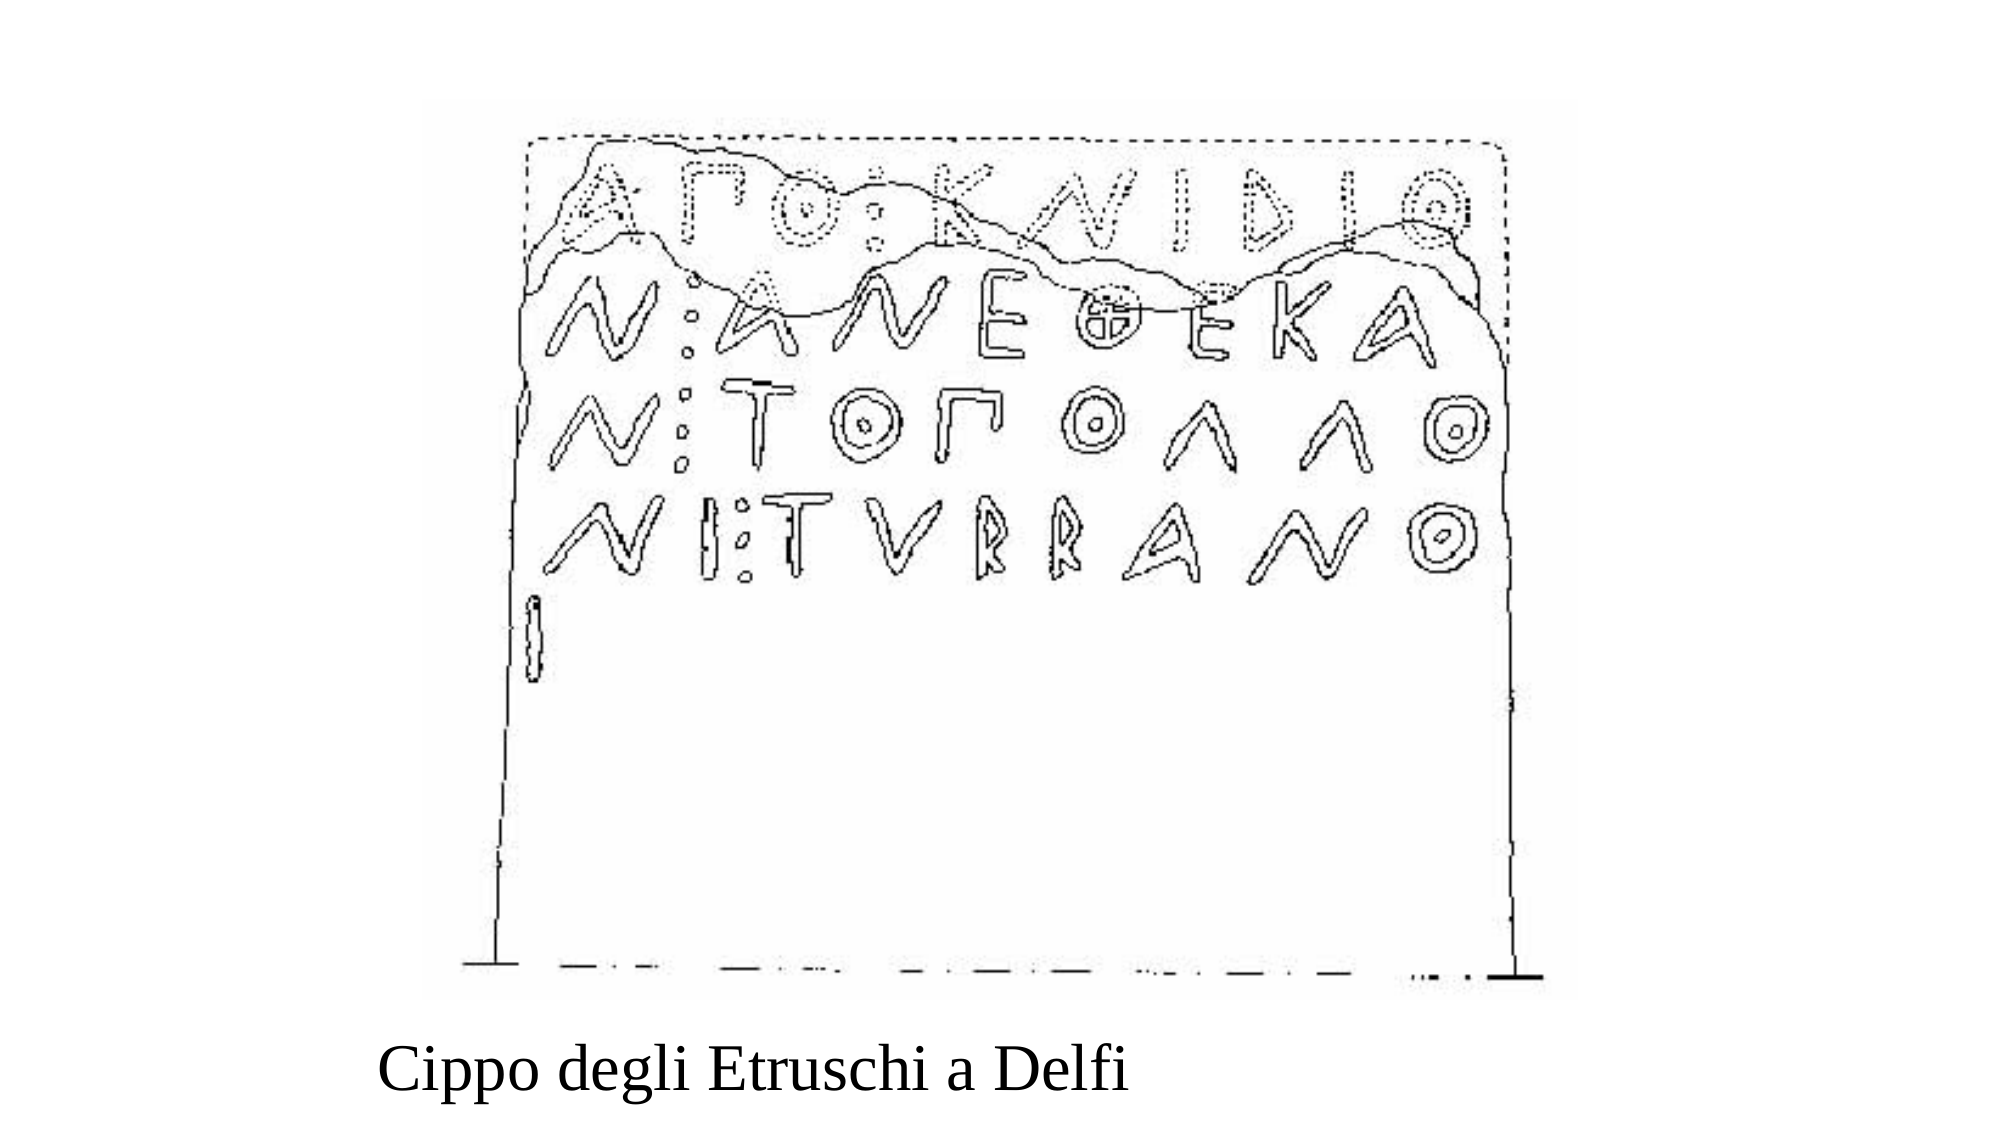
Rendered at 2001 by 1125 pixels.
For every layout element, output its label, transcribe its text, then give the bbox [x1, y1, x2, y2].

title Cippo degli Etruschi a Delfi [362, 1012, 1638, 1125]
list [422, 99, 1578, 1000]
